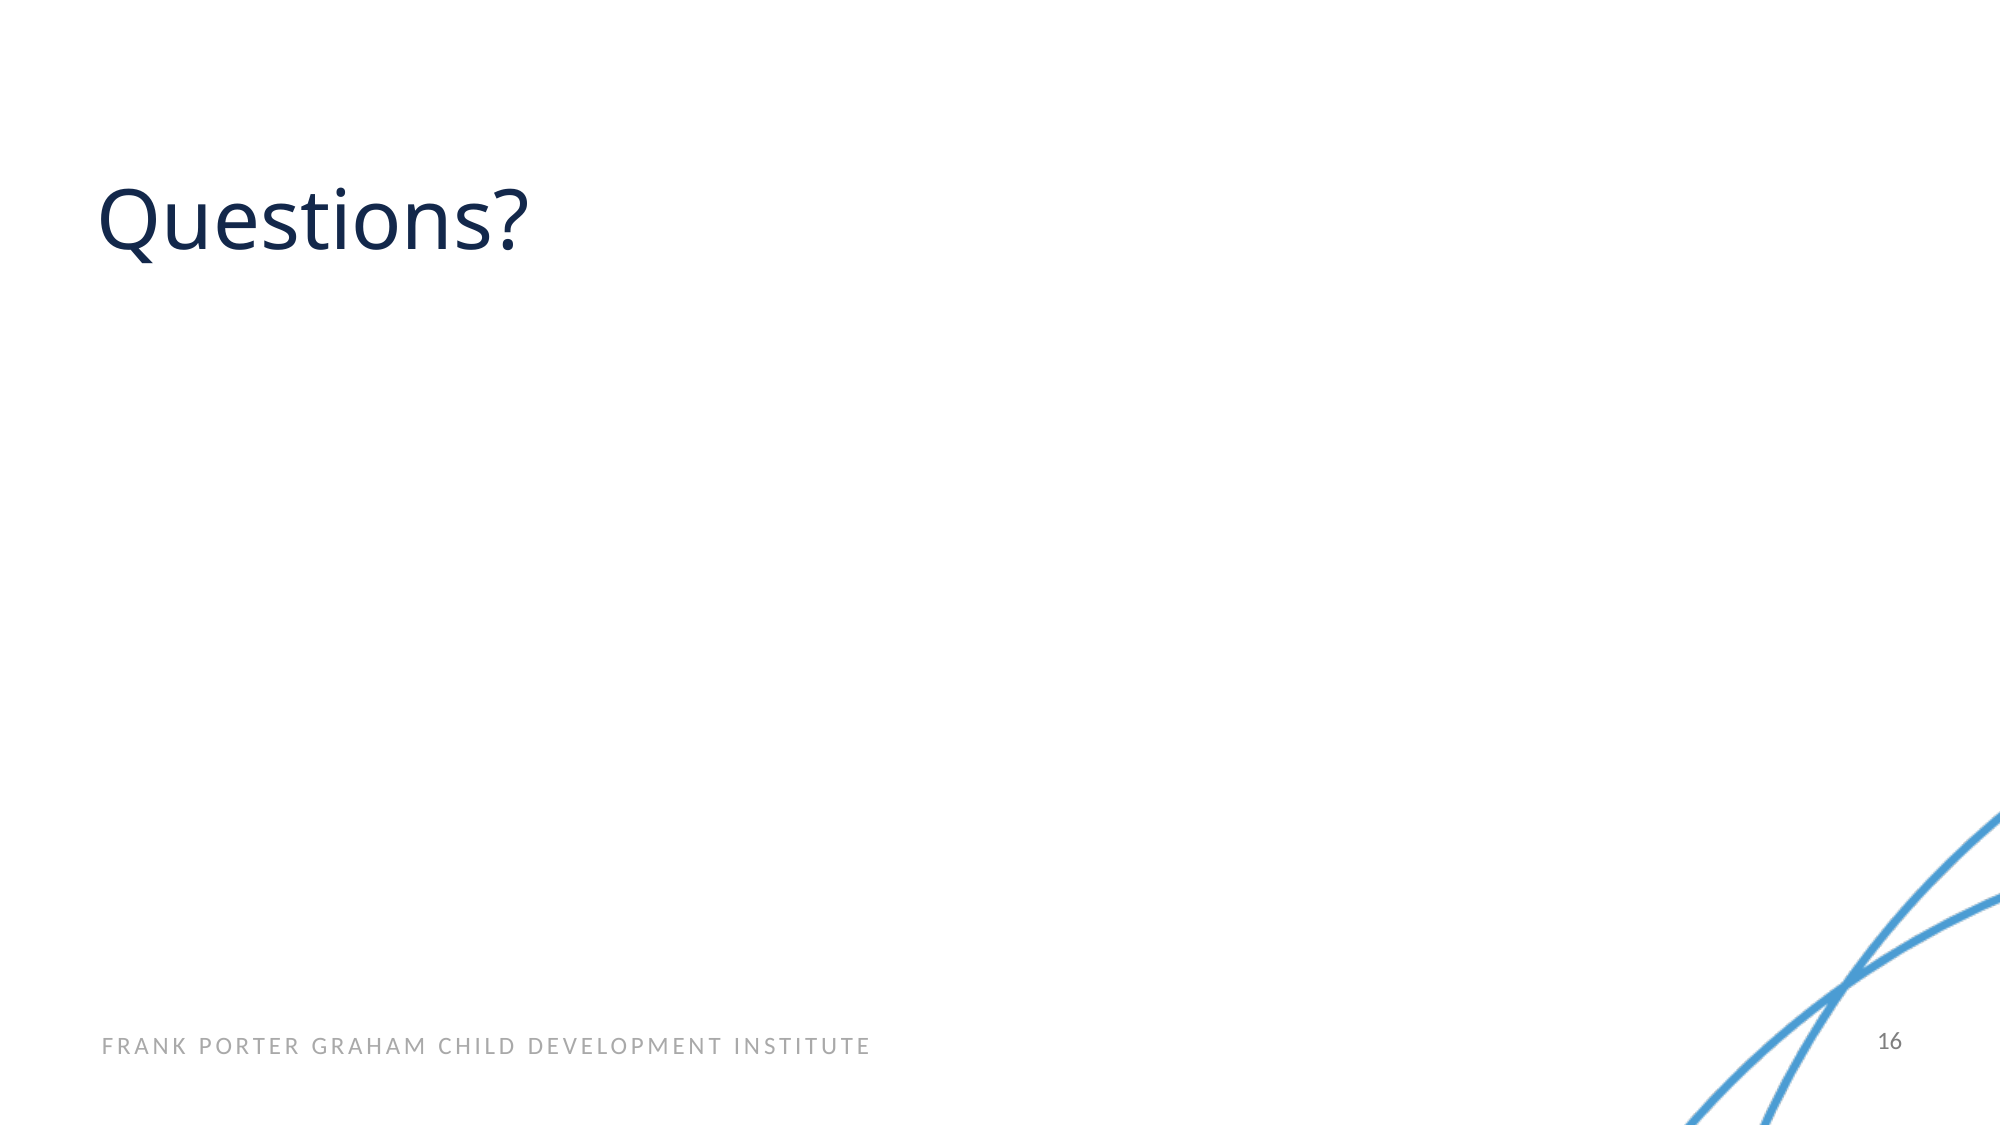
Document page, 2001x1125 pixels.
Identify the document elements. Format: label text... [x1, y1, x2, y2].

slide_number 16 [1473, 1019, 1918, 1061]
title Questions? [81, 159, 1918, 278]
